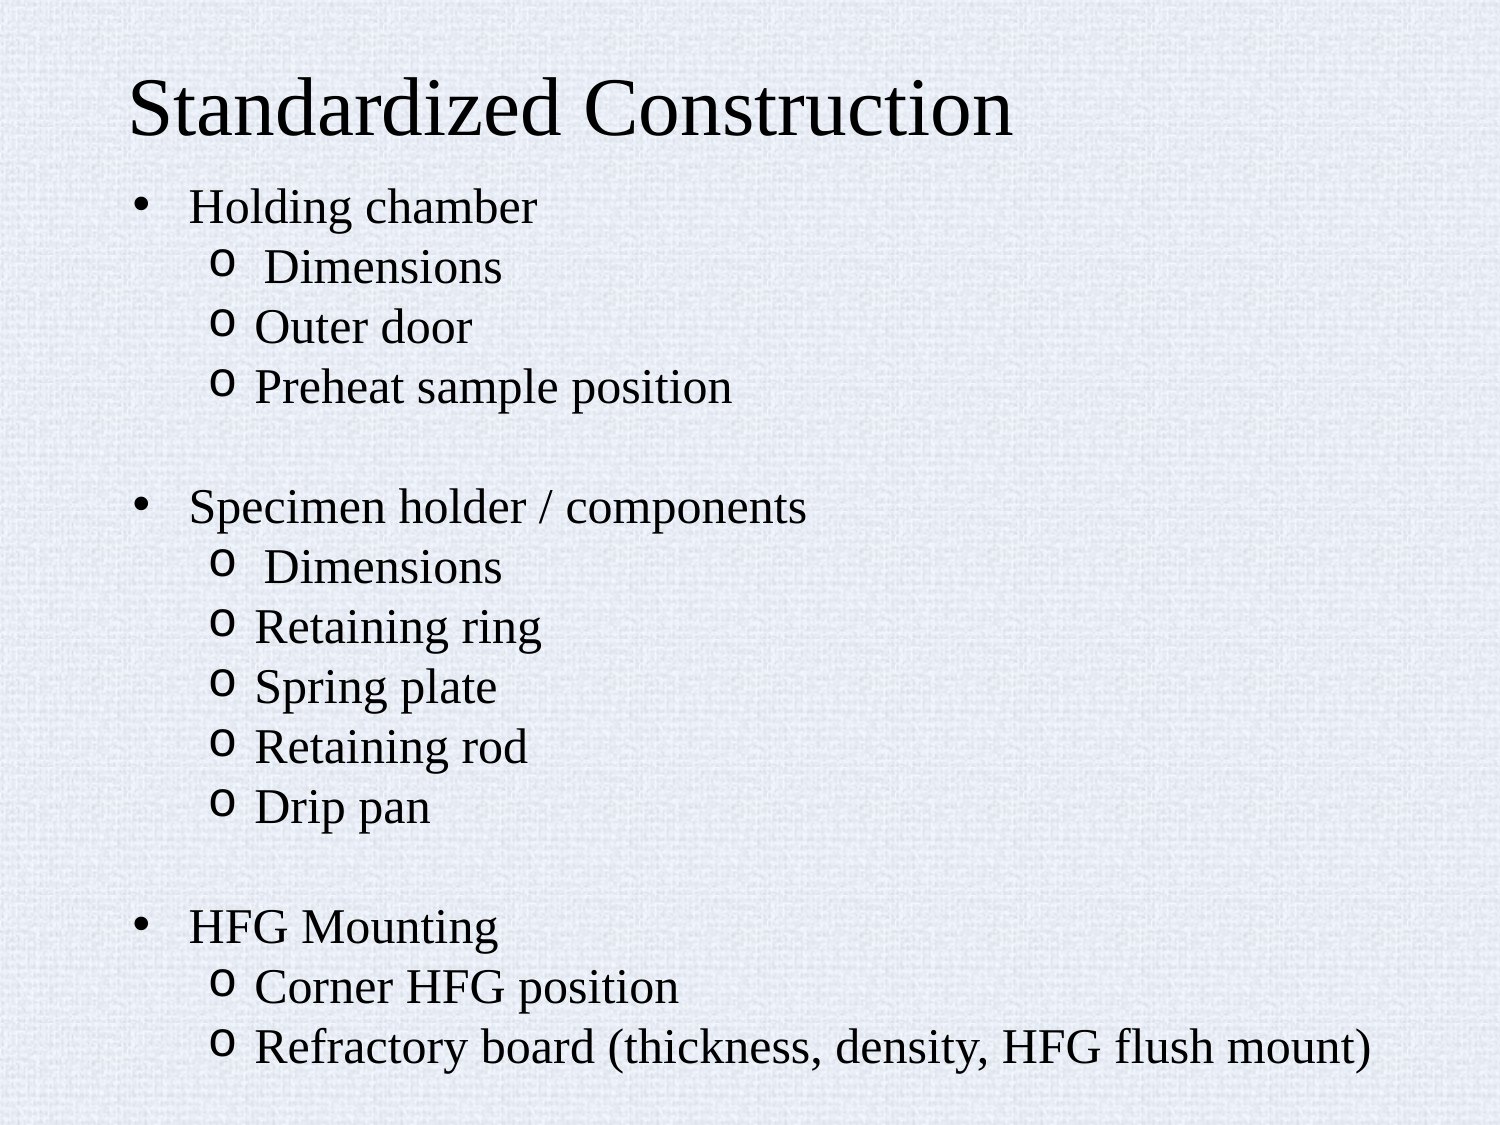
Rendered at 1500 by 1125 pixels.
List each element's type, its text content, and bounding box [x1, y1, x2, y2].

text_box Holding chamber Dimensions Outer door Preheat sample position Specimen holder / components Dimensions Retaining ring Spring plate Retaining rod Drip pan HFG Mounting Corner HFG position Refractory board (thickness, density, HFG flush mount) [117, 166, 1468, 1081]
title Standardized Construction [112, 37, 1388, 167]
